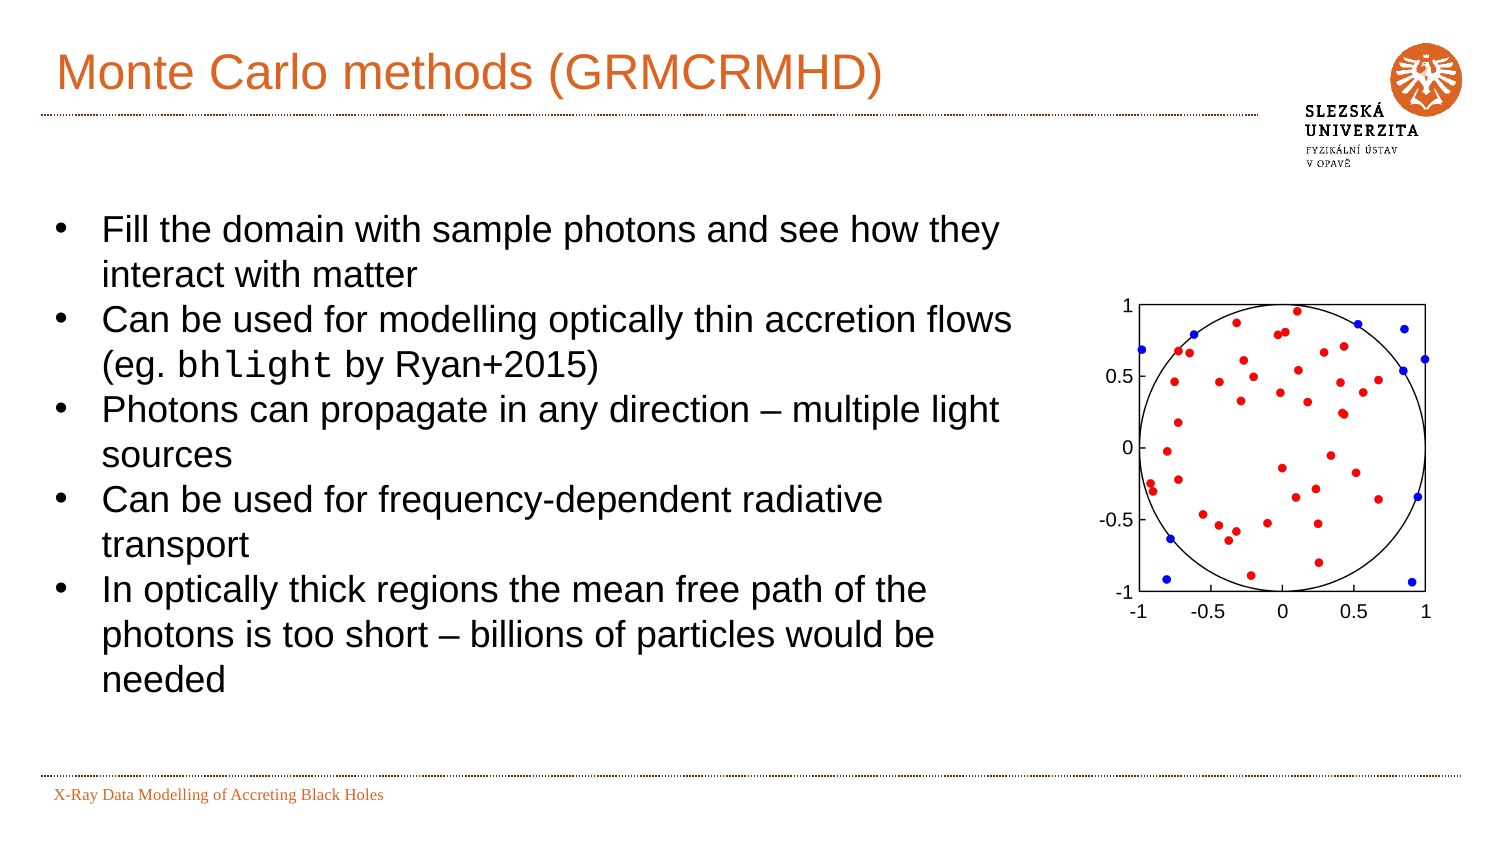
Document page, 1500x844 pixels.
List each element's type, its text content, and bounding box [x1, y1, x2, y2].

picture [1092, 290, 1436, 625]
title Monte Carlo methods (GRMCRMHD) [41, 32, 1093, 116]
picture [1305, 43, 1462, 167]
text_box Fill the domain with sample photons and see how they interact with matter Can be used for modelling optically thin accretion flows (eg. bhlight by Ryan+2015) Photons can propagate in any direction – multiple light sources Can be used for frequency-dependent radiative transport In optically thick regions the mean free path of the photons is too short – billions of particles would be needed [39, 197, 1042, 753]
footer X-Ray Data Modelling of Accreting Black Holes [38, 776, 514, 822]
